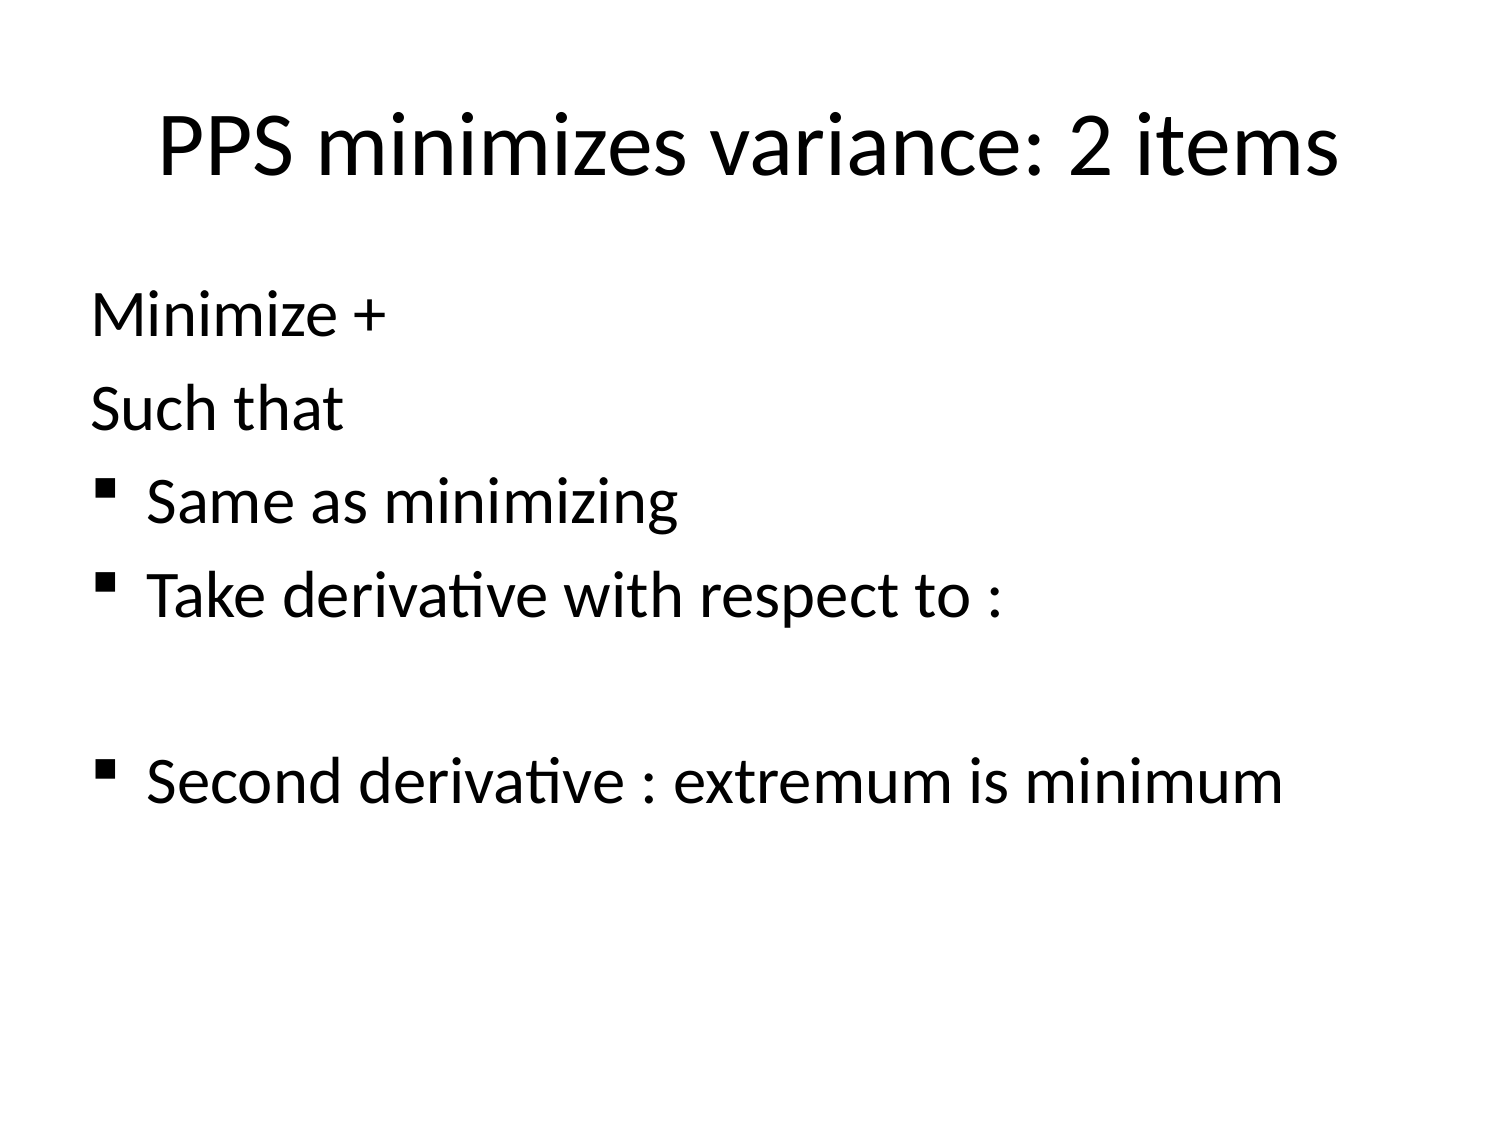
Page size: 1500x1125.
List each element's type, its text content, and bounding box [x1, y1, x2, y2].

title PPS minimizes variance: 2 items [75, 45, 1425, 233]
